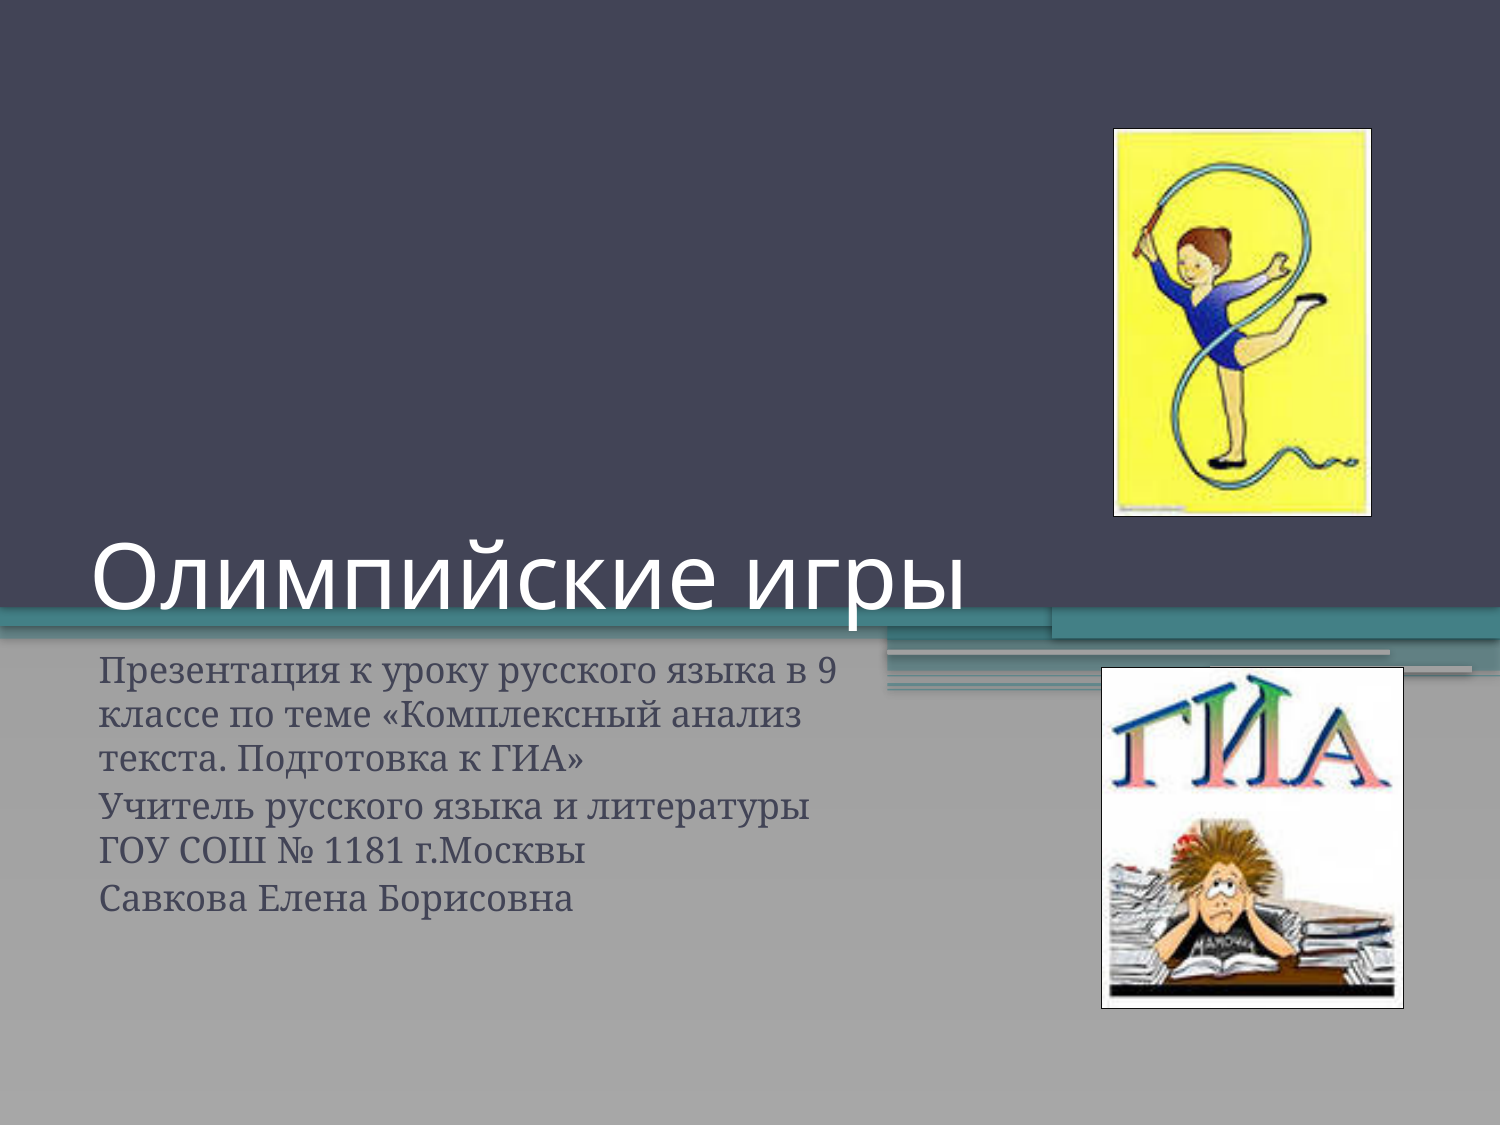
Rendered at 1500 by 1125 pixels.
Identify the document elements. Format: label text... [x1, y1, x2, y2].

subtitle Презентация к уроку русского языка в 9 классе по теме «Комплексный анализ текста. Подготовка к ГИА» Учитель русского языка и литературы ГОУ СОШ № 1181 г.Москвы Савкова Елена Борисовна [75, 639, 888, 928]
picture [1112, 128, 1372, 517]
picture [1101, 667, 1404, 1009]
title Олимпийские игры [75, 394, 1463, 636]
